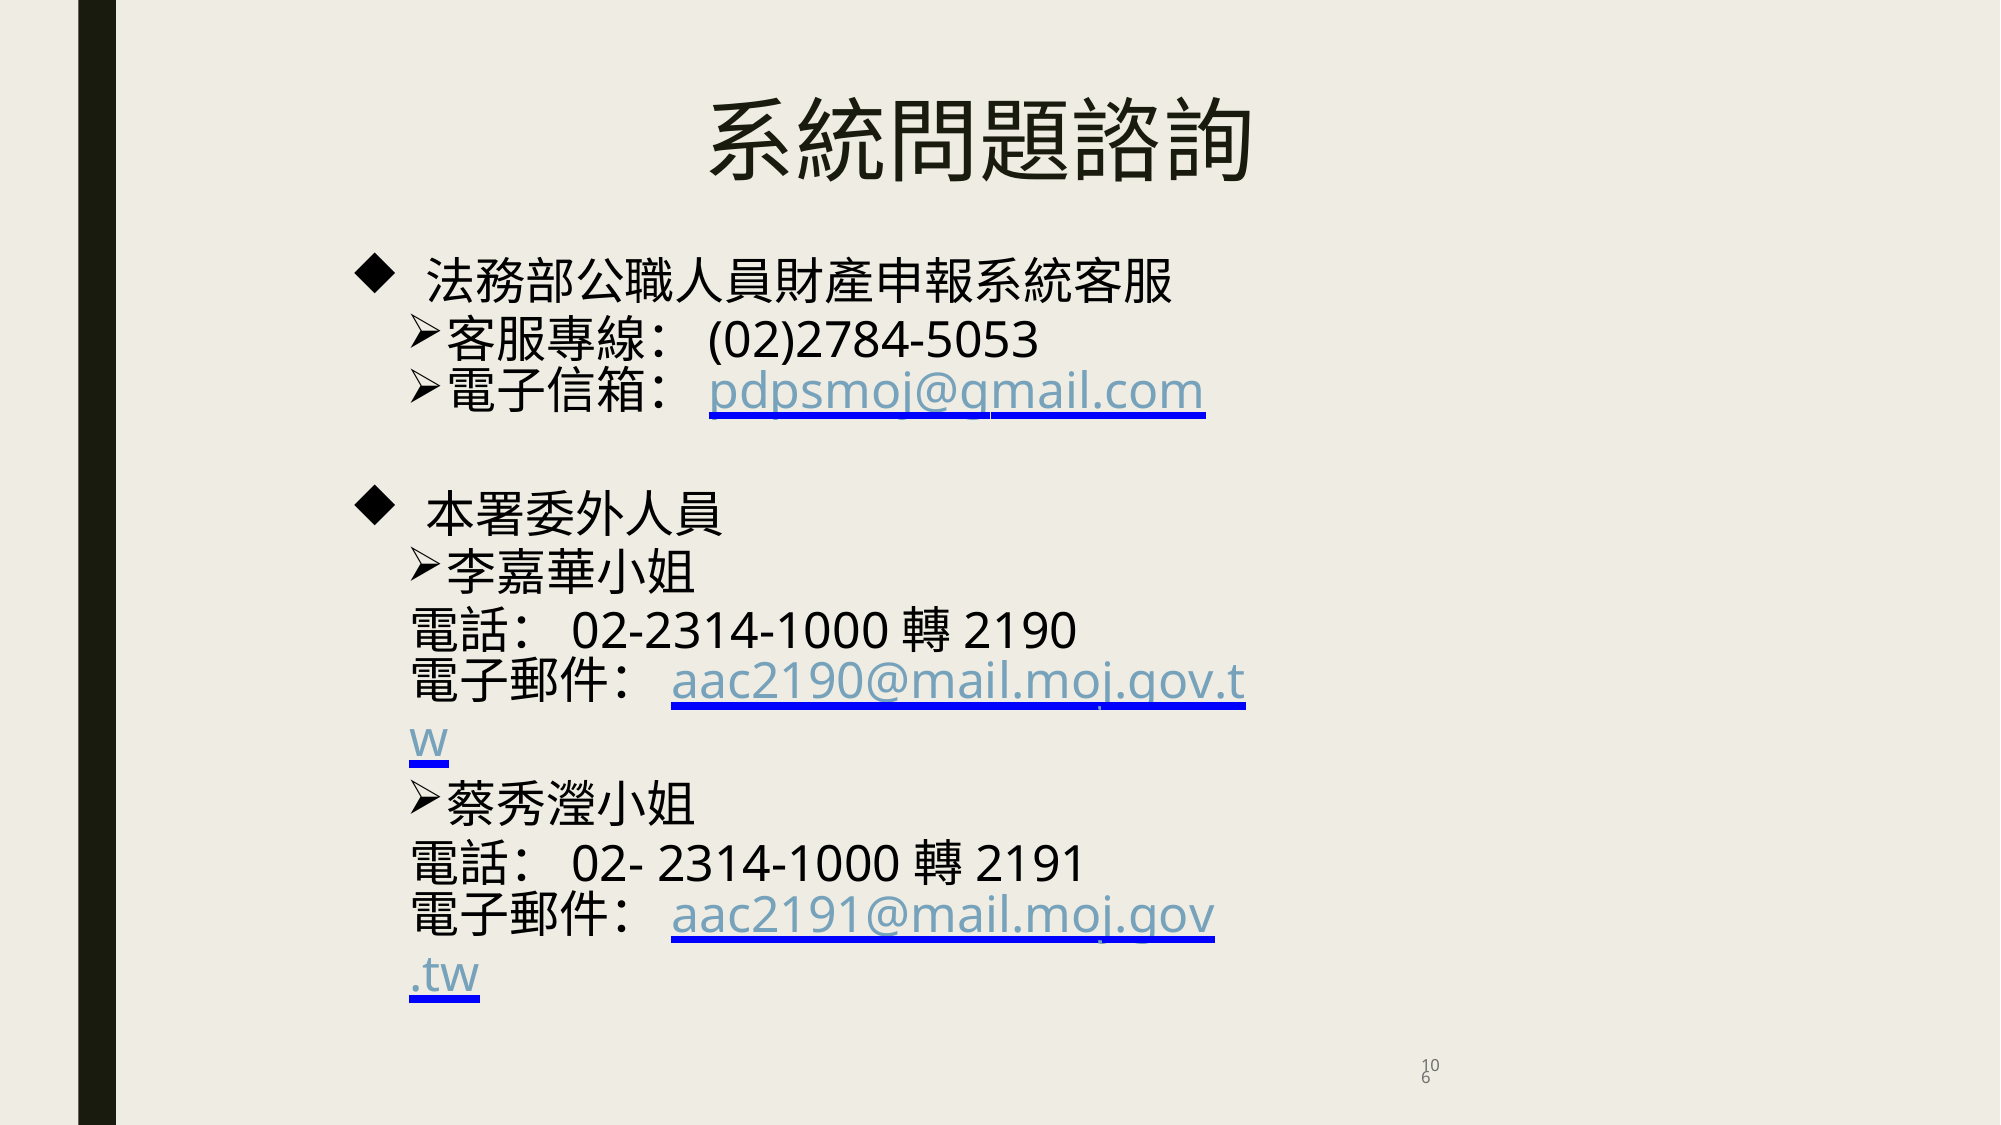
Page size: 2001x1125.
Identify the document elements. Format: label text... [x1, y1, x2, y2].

title 系統問題諮詢 [701, 80, 1415, 271]
text_box 法務部公職人員財產申報系統客服 客服專線：(02)2784-5053 電子信箱：pdpsmoj@gmail.com 本署委外人員 李嘉華小姐 電話：02-2314-1000轉2190 電子郵件：aac2190@mail.moj.gov.tw 蔡秀瀅小姐 電話：02- 2314-1000轉2191 電子郵件：aac2191@mail.moj.gov.tw [348, 247, 1247, 1010]
slide_number 106 [1414, 742, 1444, 1125]
